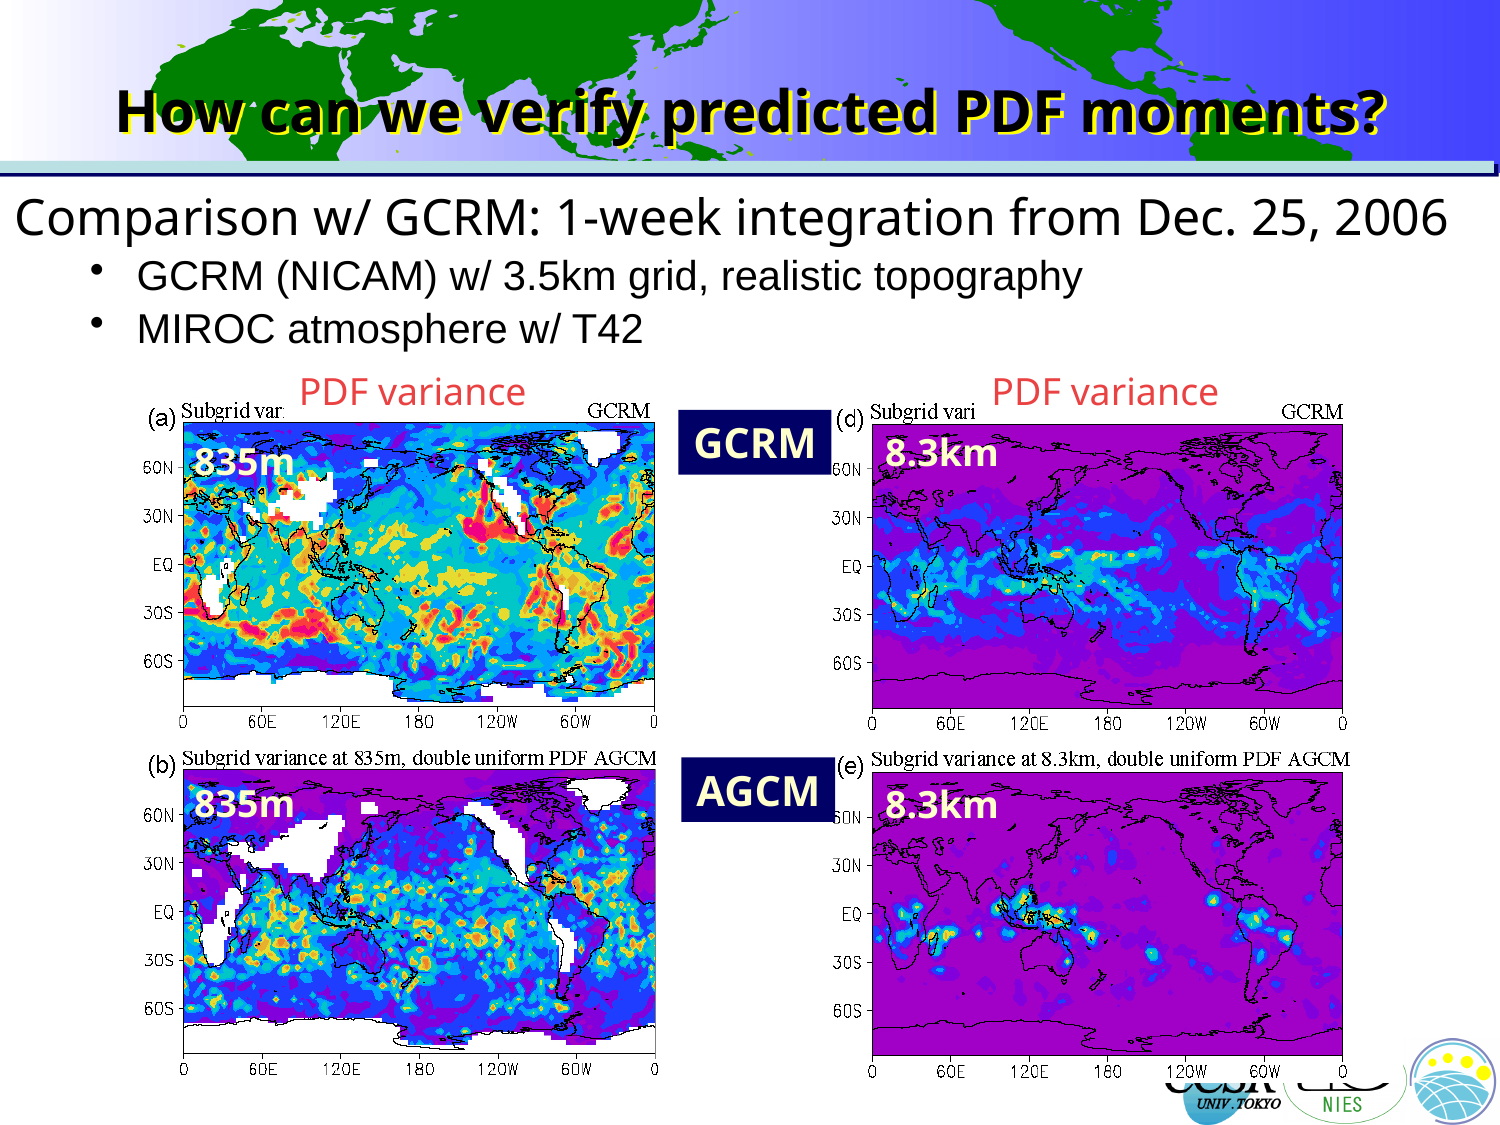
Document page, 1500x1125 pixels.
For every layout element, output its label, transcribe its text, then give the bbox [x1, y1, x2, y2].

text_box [678, 360, 1404, 1083]
title How can we verify predicted PDF moments? [74, 44, 1426, 173]
picture [1283, 1036, 1407, 1124]
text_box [143, 360, 668, 1082]
text_box Comparison w/ GCRM: 1-week integration from Dec. 25, 2006 GCRM (NICAM) w/ 3.5km grid, realistic topography MIROC atmosphere w/ T42 [0, 184, 1500, 362]
picture [1409, 1038, 1500, 1125]
picture [1163, 1083, 1282, 1125]
